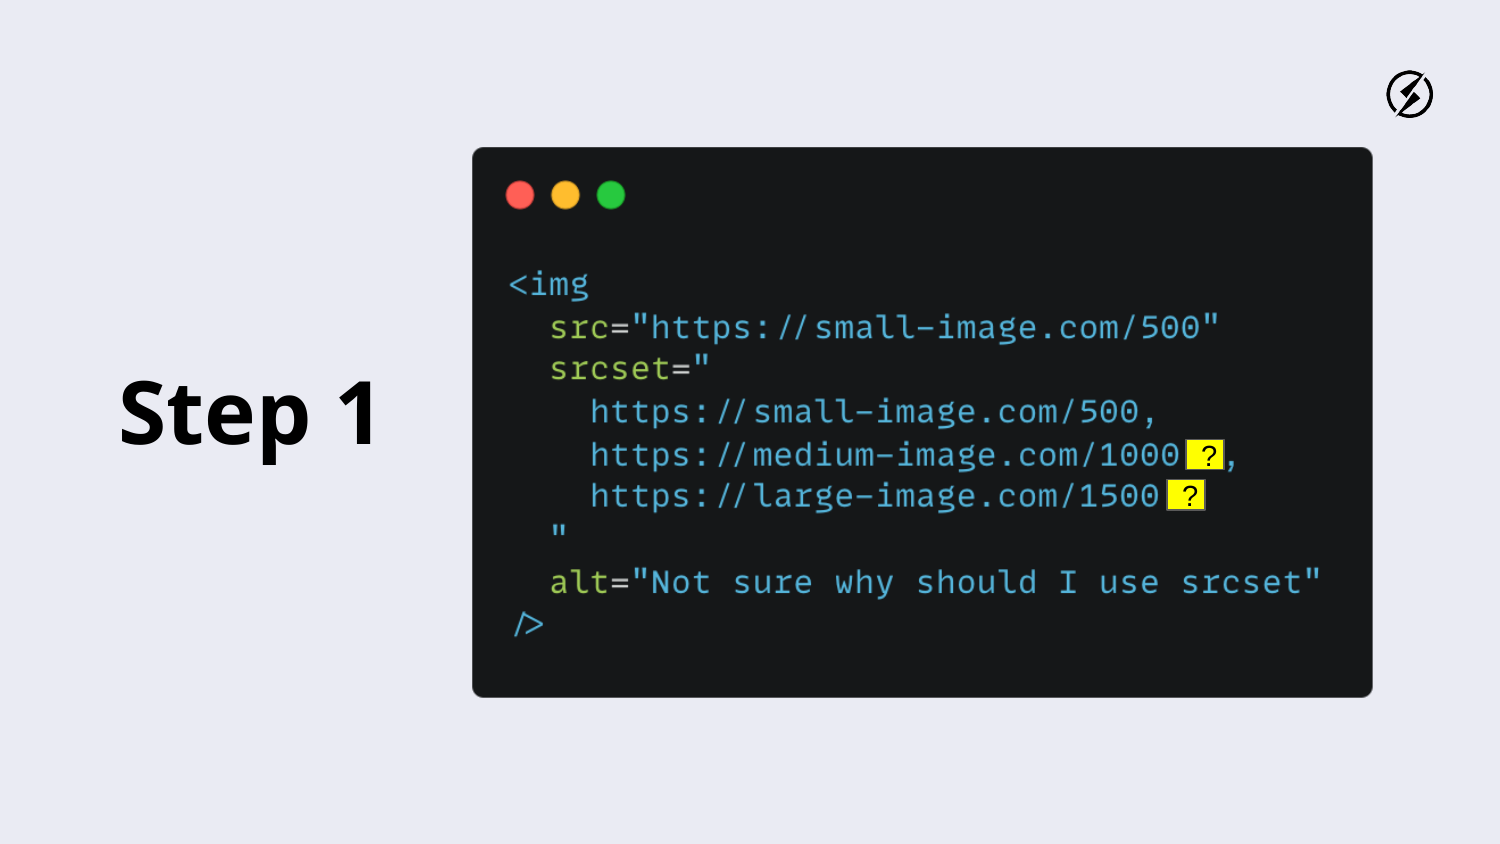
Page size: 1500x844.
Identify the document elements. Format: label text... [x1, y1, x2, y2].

title Step 1 [103, 52, 340, 791]
picture [345, 21, 1500, 825]
